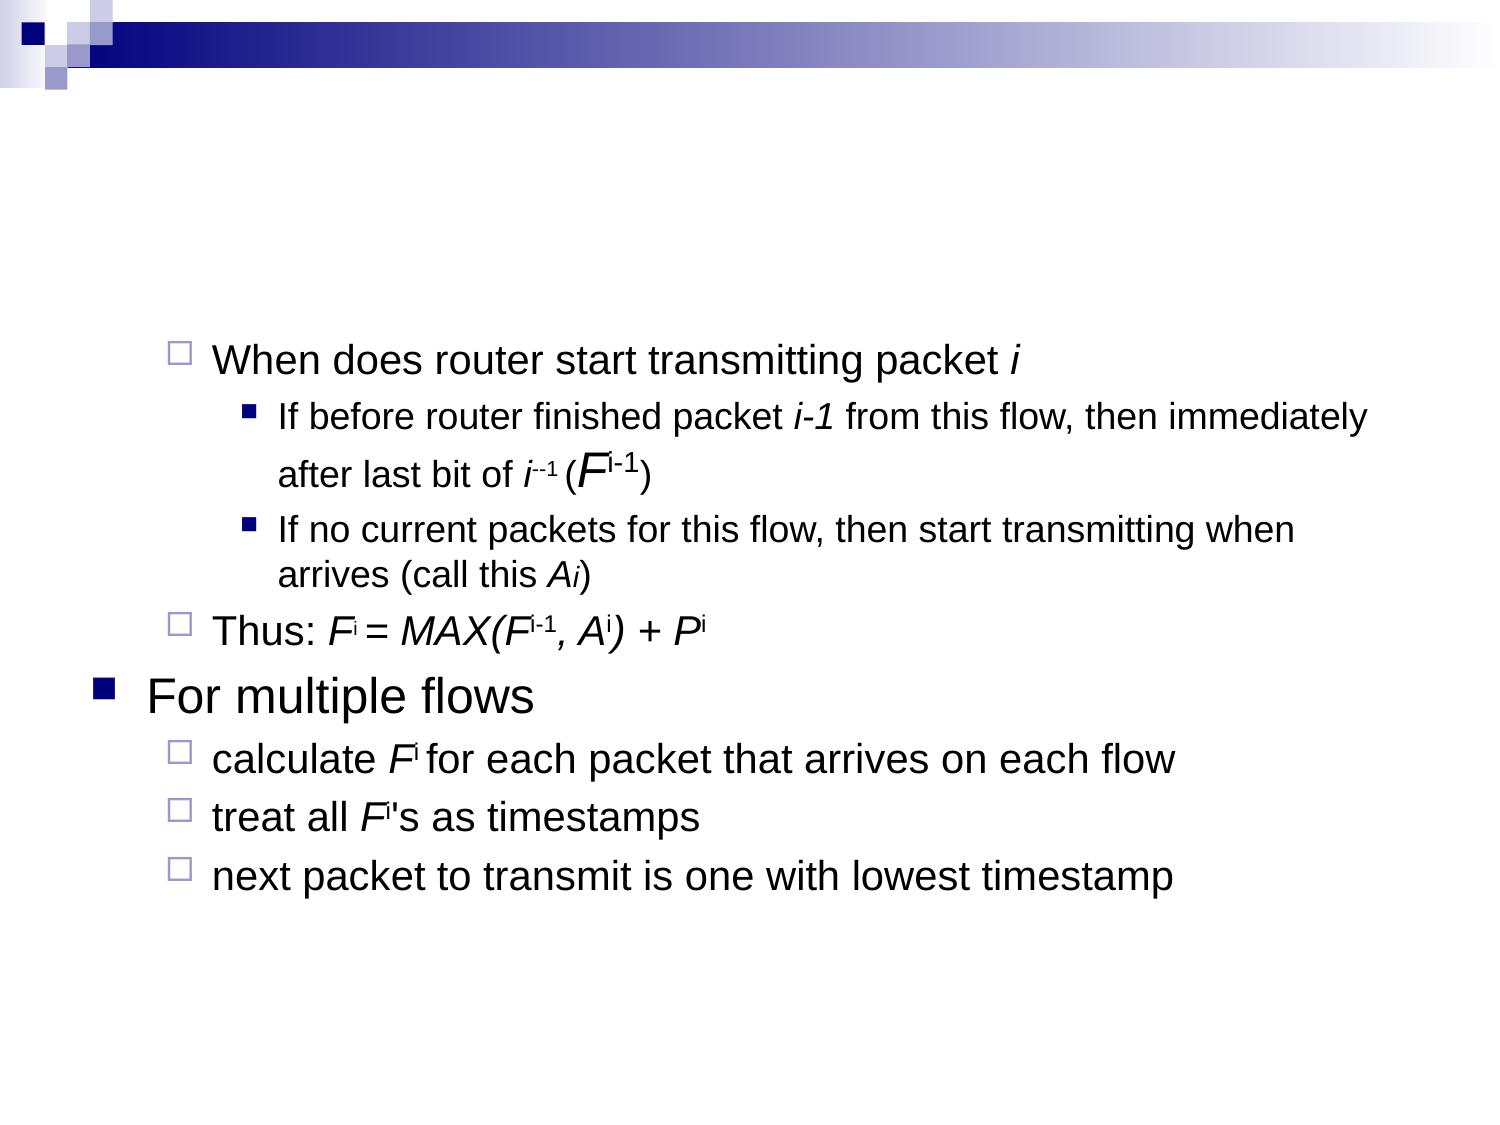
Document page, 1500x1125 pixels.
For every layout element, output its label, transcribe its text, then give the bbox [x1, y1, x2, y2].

list When does router start transmitting packet i If before router finished packet i-1 from this flow, then immediately after last bit of i--1 (Fi-1) If no current packets for this flow, then start transmitting when arrives (call this Ai) Thus: Fi = MAX(Fi-1, Ai) + Pi For multiple flows calculate Fi for each packet that arrives on each flow treat all Fi's as timestamps next packet to transmit is one with lowest timestamp [74, 324, 1426, 963]
